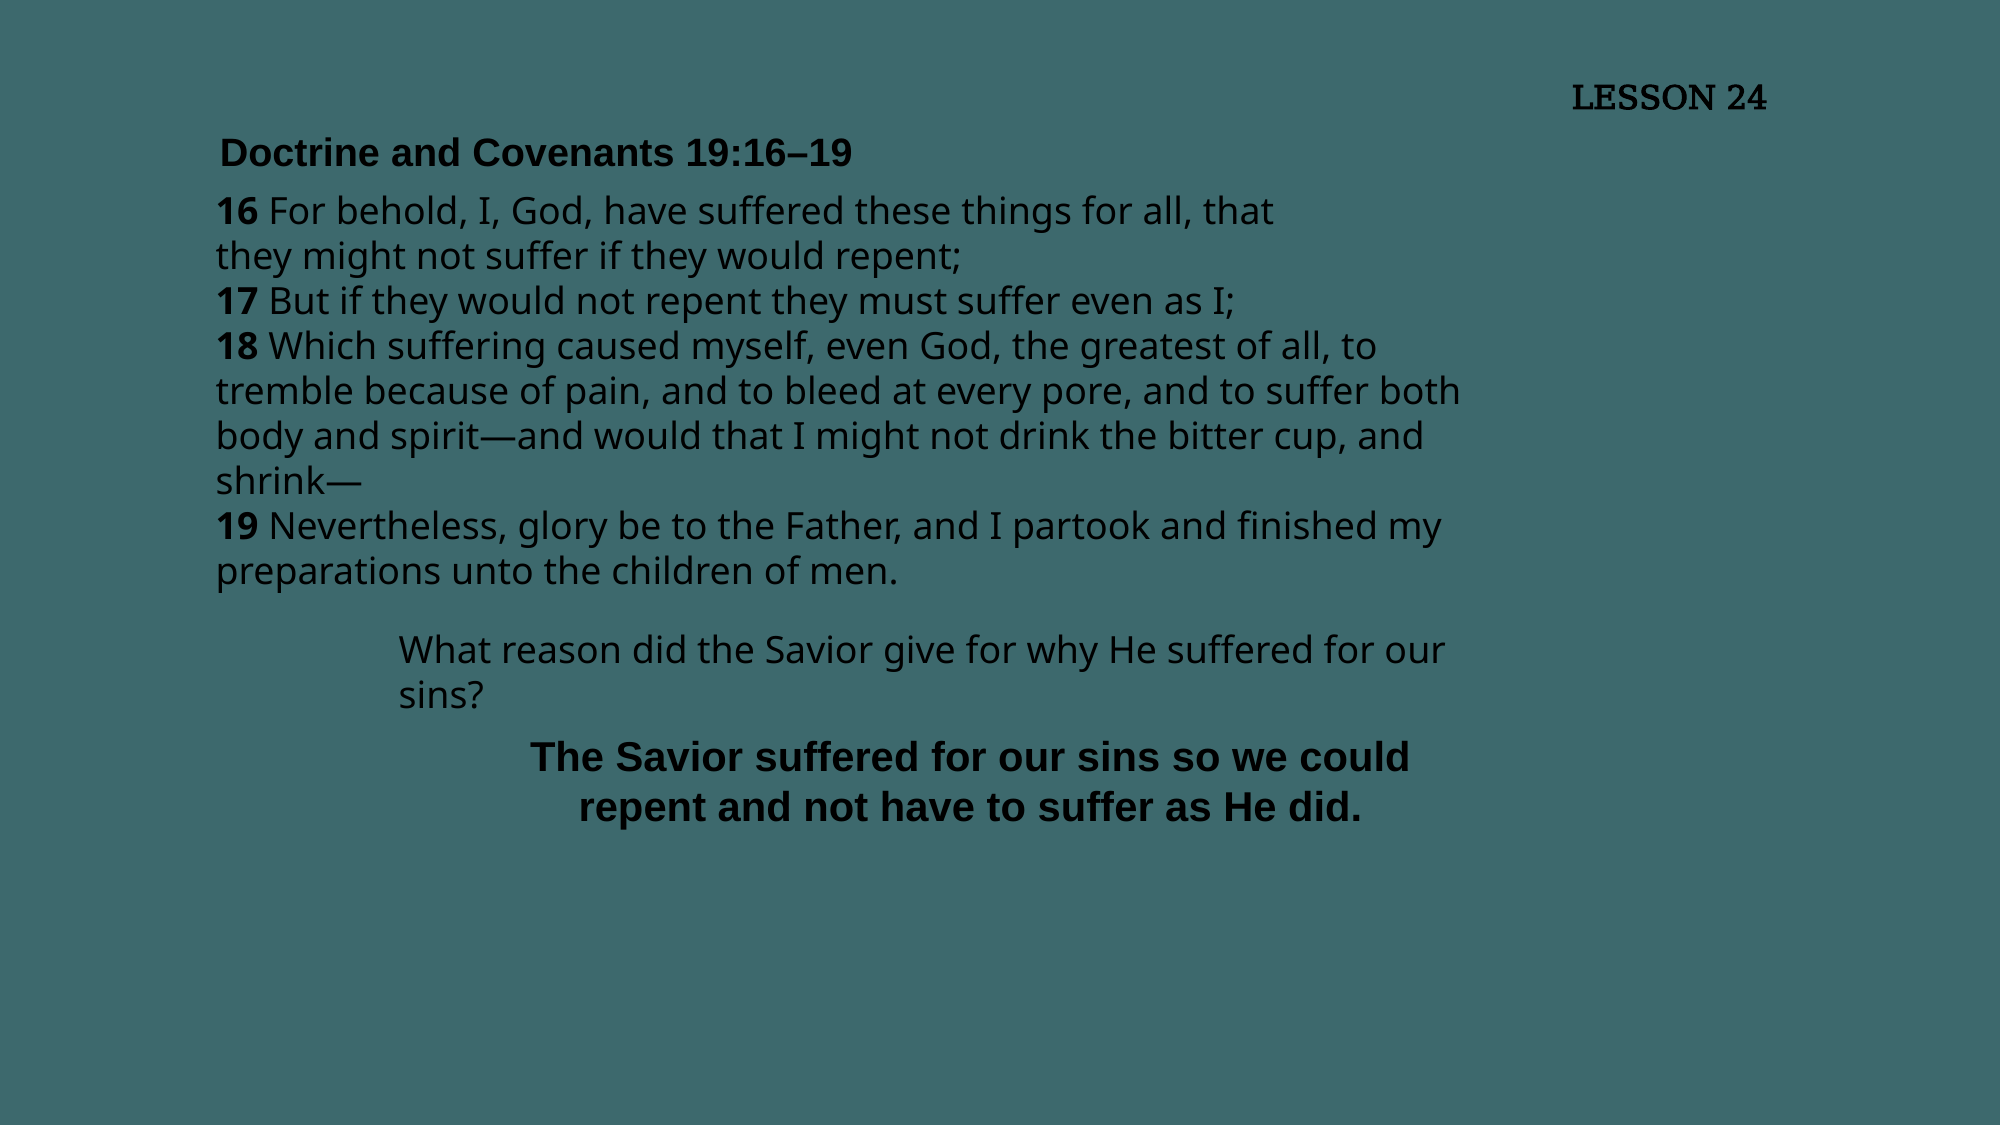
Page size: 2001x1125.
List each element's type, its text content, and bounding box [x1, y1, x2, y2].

text_box What reason did the Savior give for why He suffered for our sins? [383, 619, 1557, 724]
text_box Doctrine and Covenants 19:16–19 [205, 119, 869, 179]
text_box The Savior suffered for our sins so we could repent and not have to suffer as He did. [470, 721, 1471, 837]
text_box 16 For behold, I, God, have suffered these things for all, that they might not suffer if they would repent; 17 But if they would not repent they must suffer even as I; 18 Which suffering caused myself, even God, the greatest of all, to tremble because of pain, and to bleed at every pore, and to suffer both body and spirit—and would that I might not drink the bitter cup, and shrink— 19 Nevertheless, glory be to the Father, and I partook and finished my preparations unto the children of men. [200, 179, 1522, 600]
text_box LESSON 24 [1556, 68, 1814, 147]
